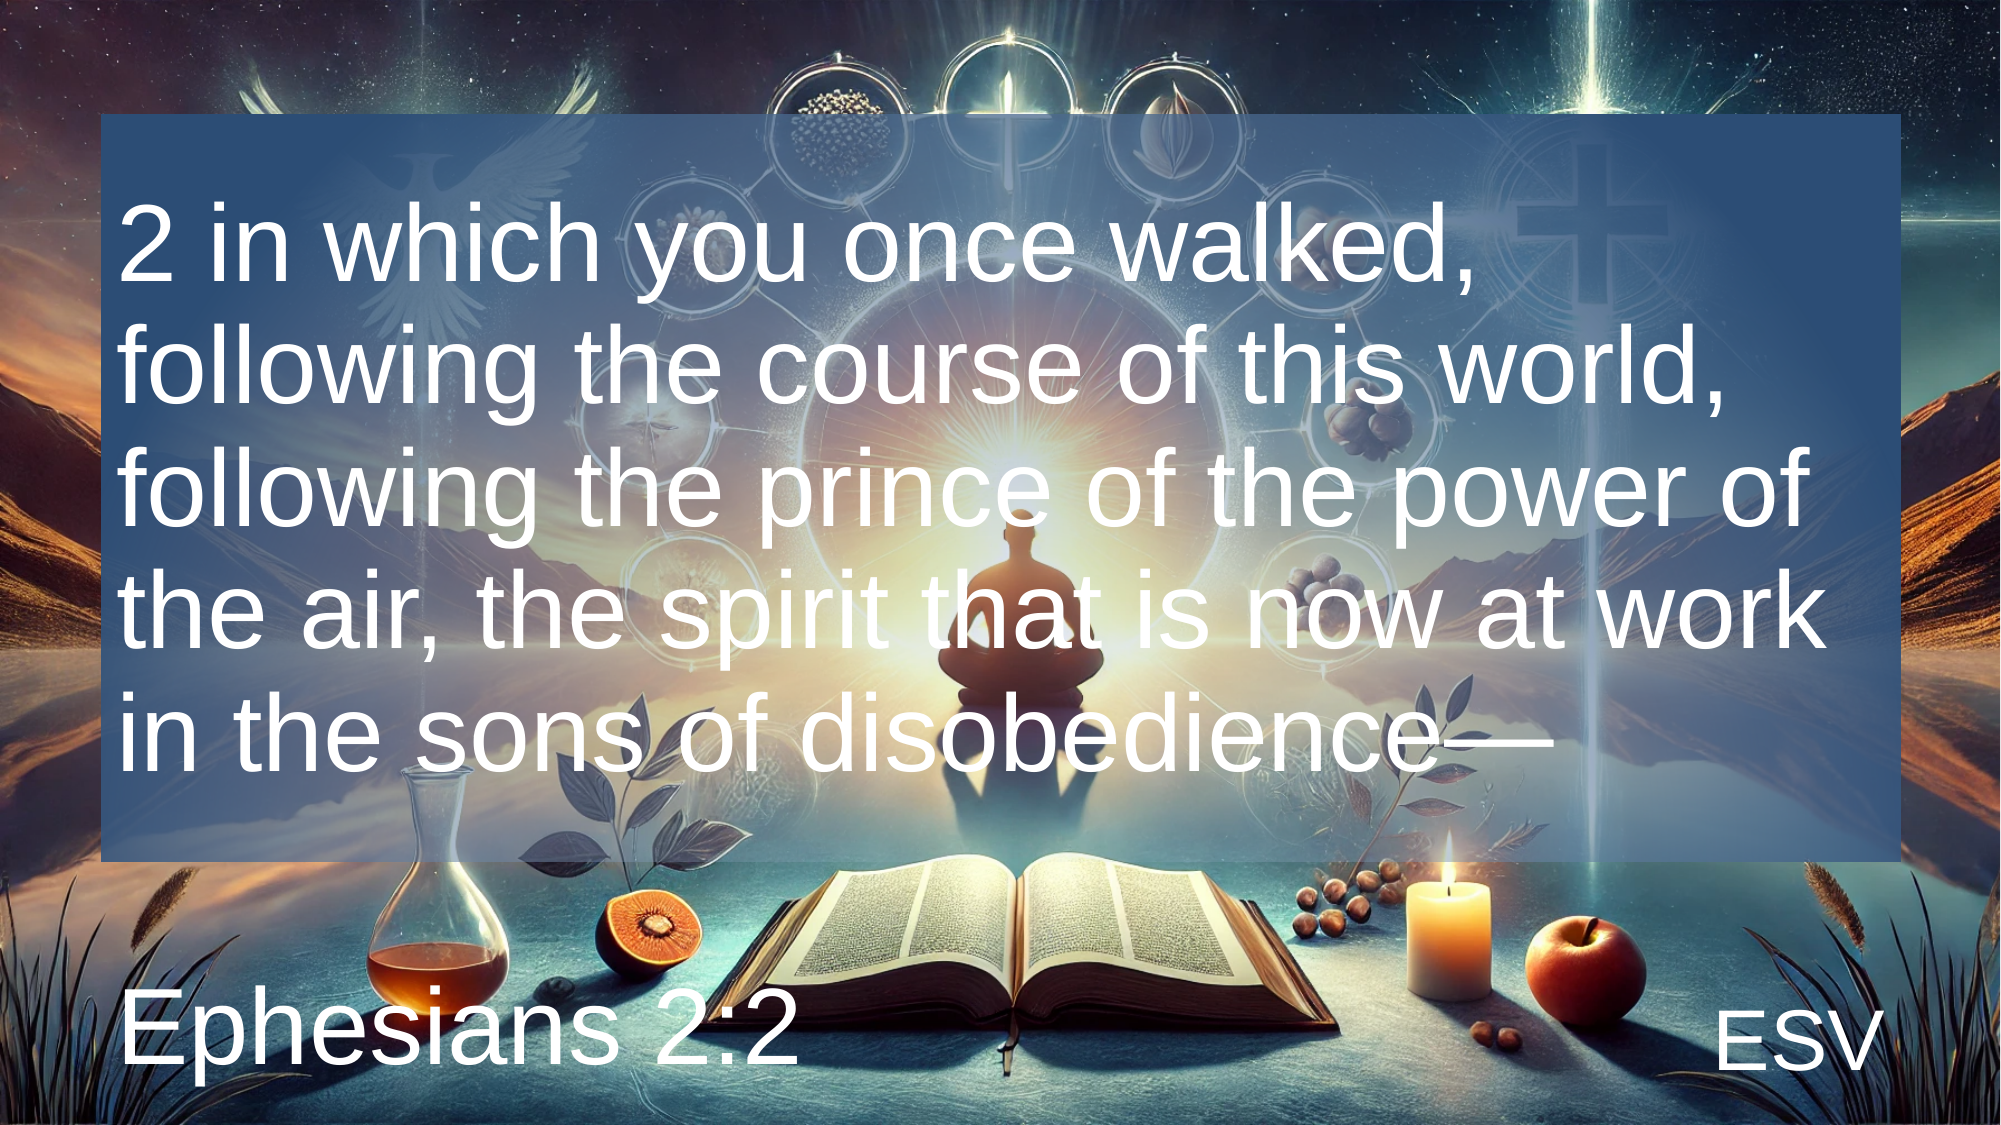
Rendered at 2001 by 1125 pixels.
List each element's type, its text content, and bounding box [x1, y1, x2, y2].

list 2 in which you once walked, following the course of this world, following the prince of the power of the air, the spirit that is now at work in the sons of disobedience— [101, 114, 1901, 862]
list ESV [1697, 957, 1901, 1097]
picture [0, 0, 2001, 1125]
list Ephesians 2:2 [101, 957, 1697, 1097]
